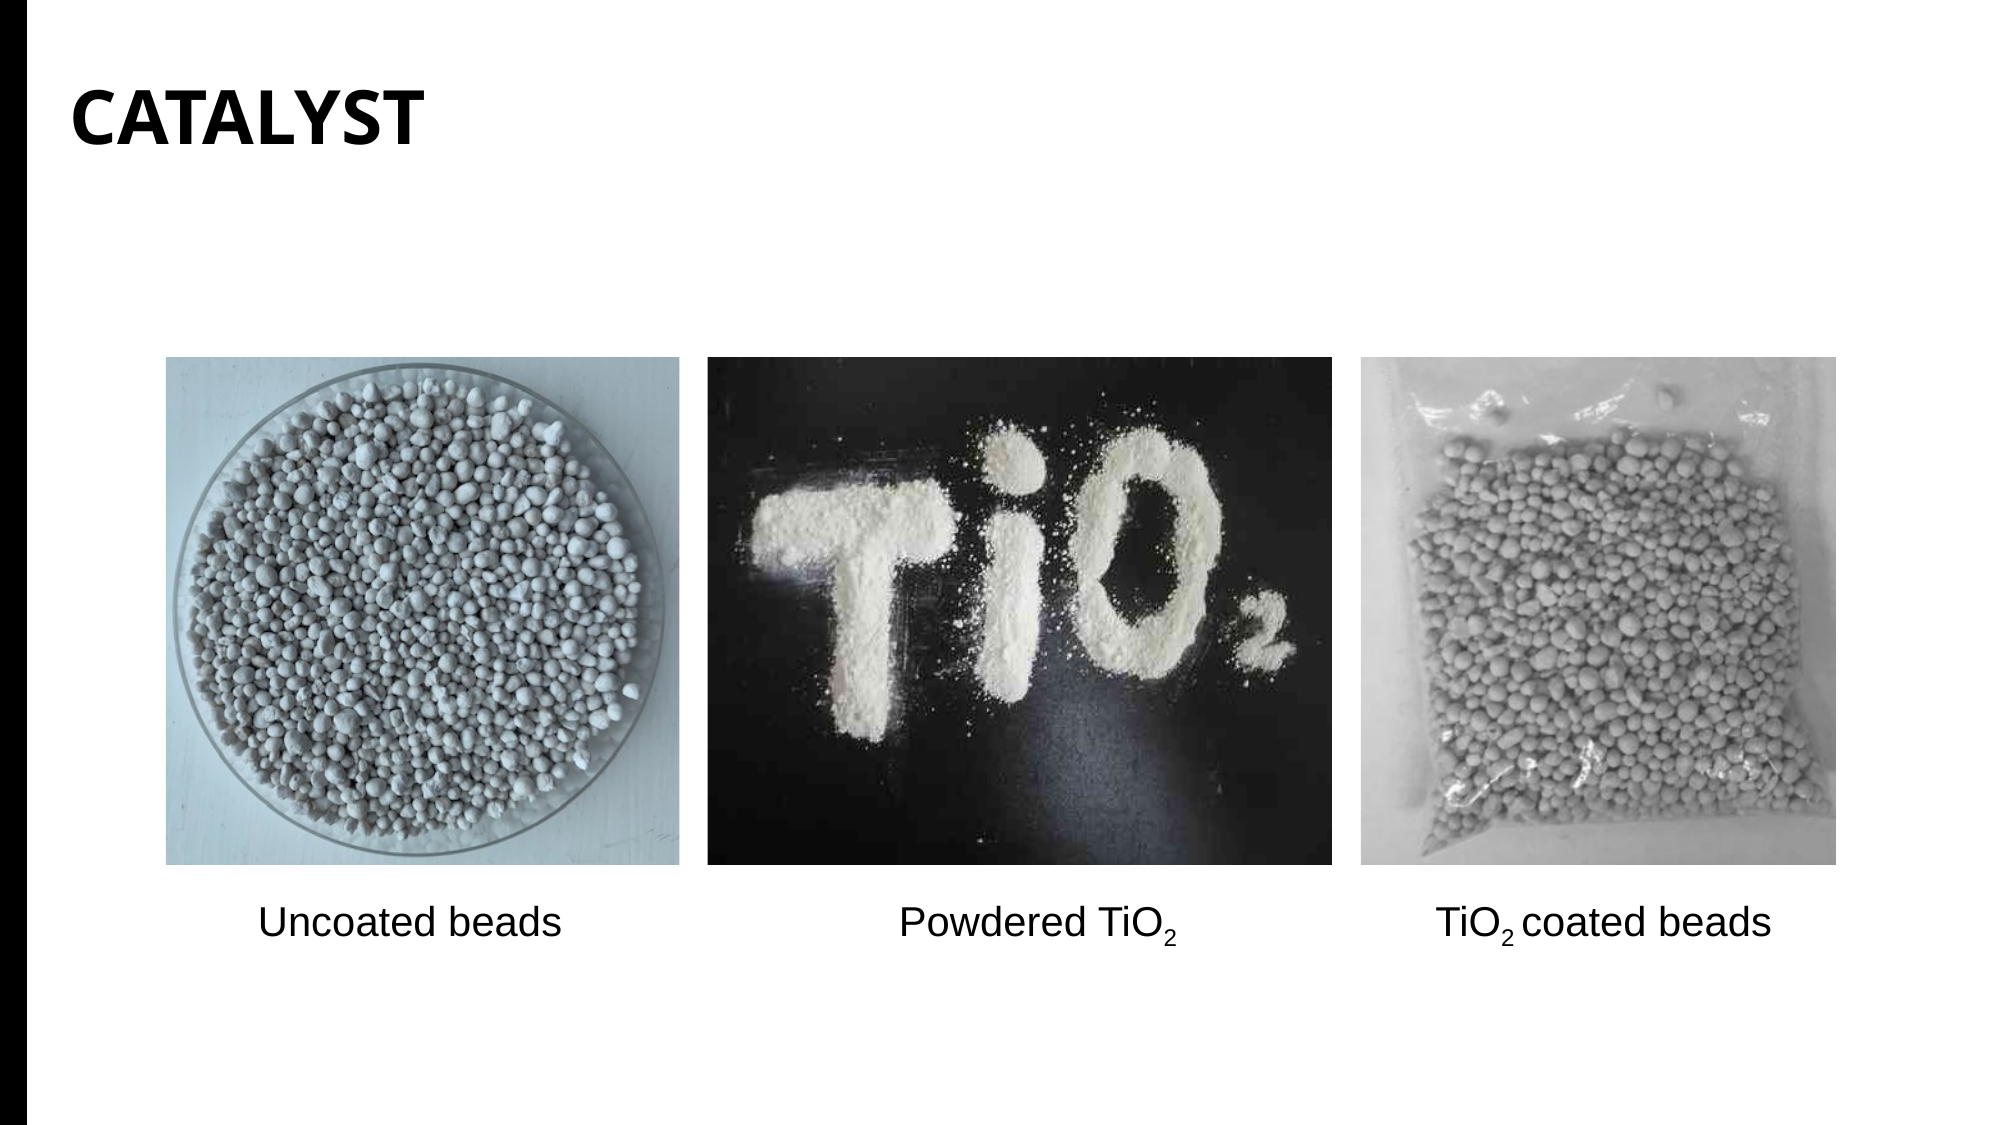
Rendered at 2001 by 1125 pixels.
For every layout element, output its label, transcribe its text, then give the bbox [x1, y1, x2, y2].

text_box Uncoated beads [243, 887, 578, 952]
picture [1360, 357, 1836, 865]
text_box TiO2 coated beads [1420, 887, 1788, 959]
text_box Powdered TiO2 [884, 887, 1193, 959]
text_box [0, 0, 27, 1125]
text_box MATERIALS [536, 849, 854, 924]
picture [707, 357, 1332, 865]
picture [165, 357, 680, 865]
text_box CATALYST [55, 62, 441, 168]
